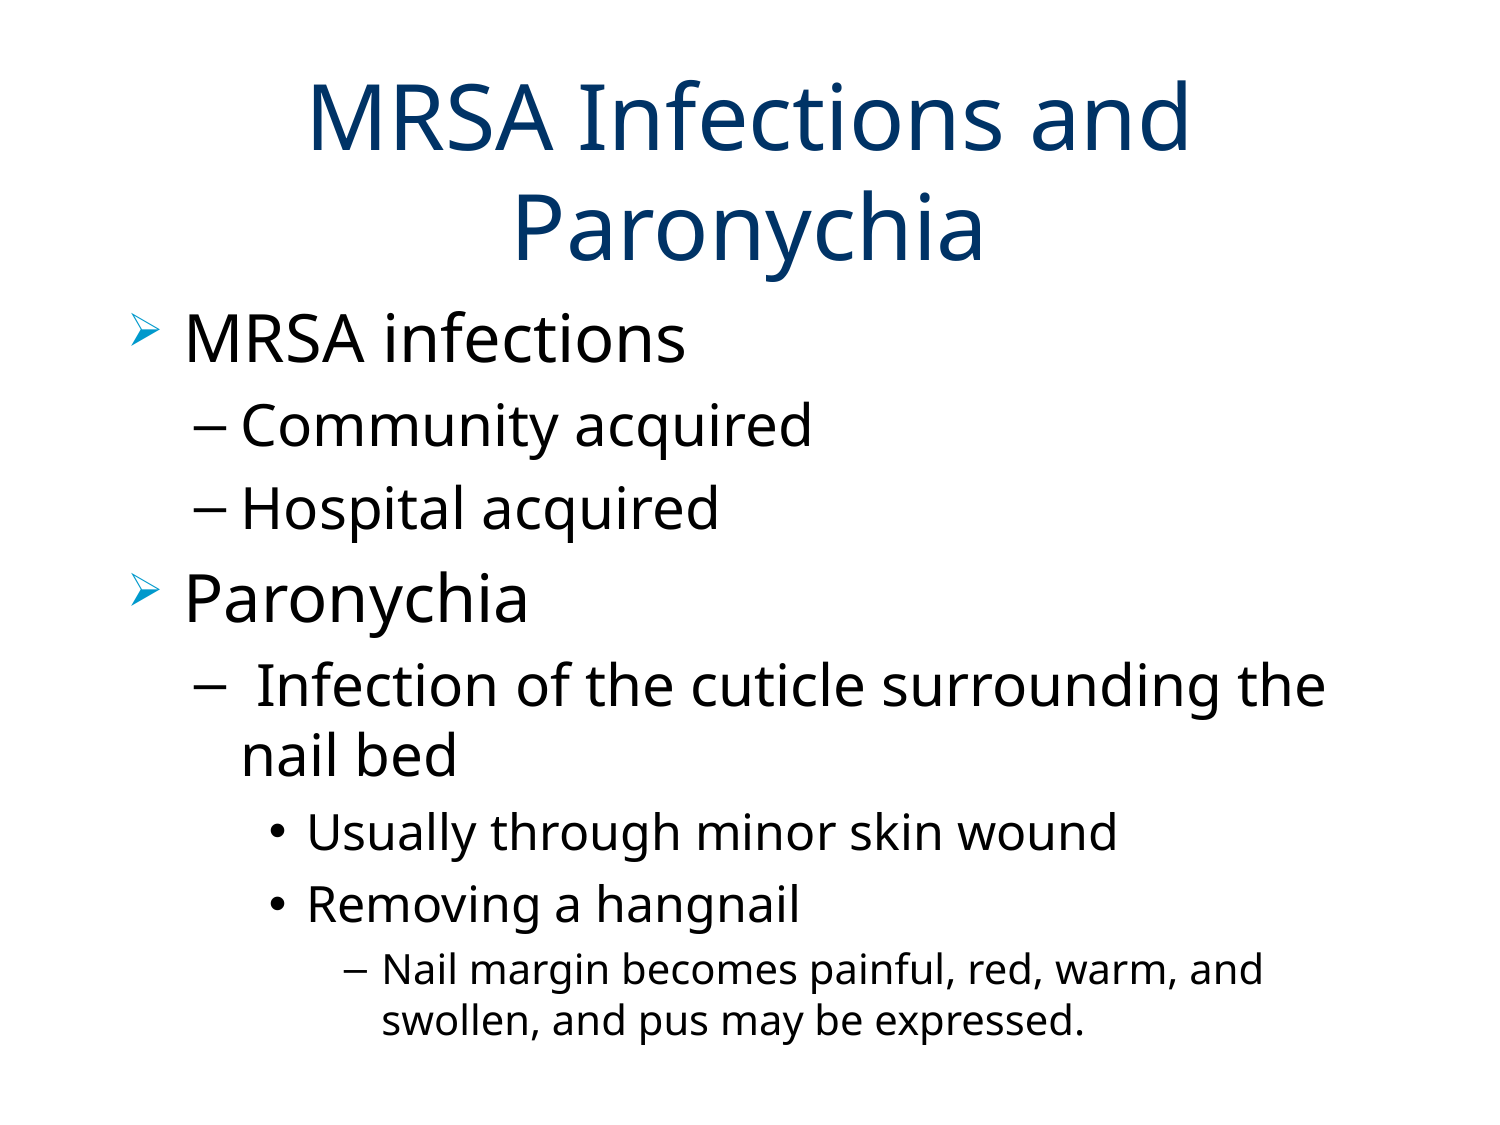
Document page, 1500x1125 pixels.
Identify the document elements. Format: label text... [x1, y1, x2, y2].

title MRSA Infections and Paronychia [112, 12, 1388, 287]
list MRSA infections Community acquired Hospital acquired Paronychia Infection of the cuticle surrounding the nail bed Usually through minor skin wound Removing a hangnail Nail margin becomes painful, red, warm, and swollen, and pus may be expressed. [112, 287, 1388, 1088]
